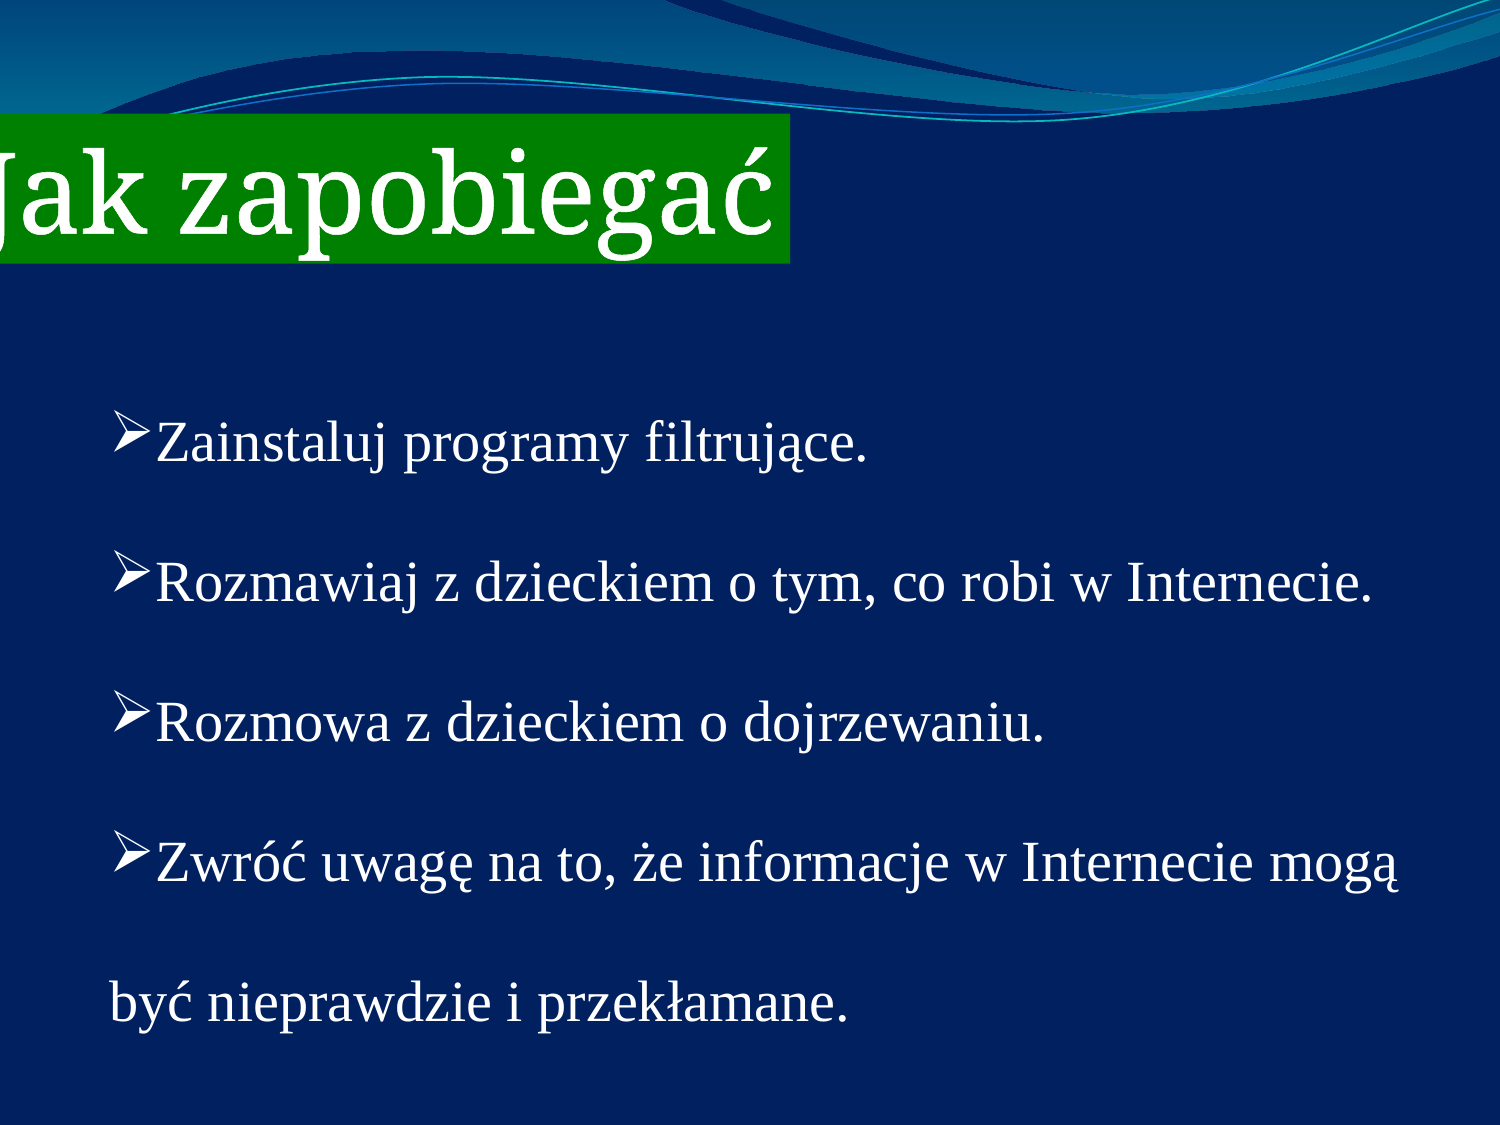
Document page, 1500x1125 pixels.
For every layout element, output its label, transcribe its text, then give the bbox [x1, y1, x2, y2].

text_box Jak zapobiegać [0, 113, 791, 264]
text_box Zainstaluj programy filtrujące. Rozmawiaj z dzieckiem o tym, co robi w Internecie. Rozmowa z dzieckiem o dojrzewaniu. Zwróć uwagę na to, że informacje w Internecie mogą być nieprawdzie i przekłamane. [94, 326, 1500, 1041]
